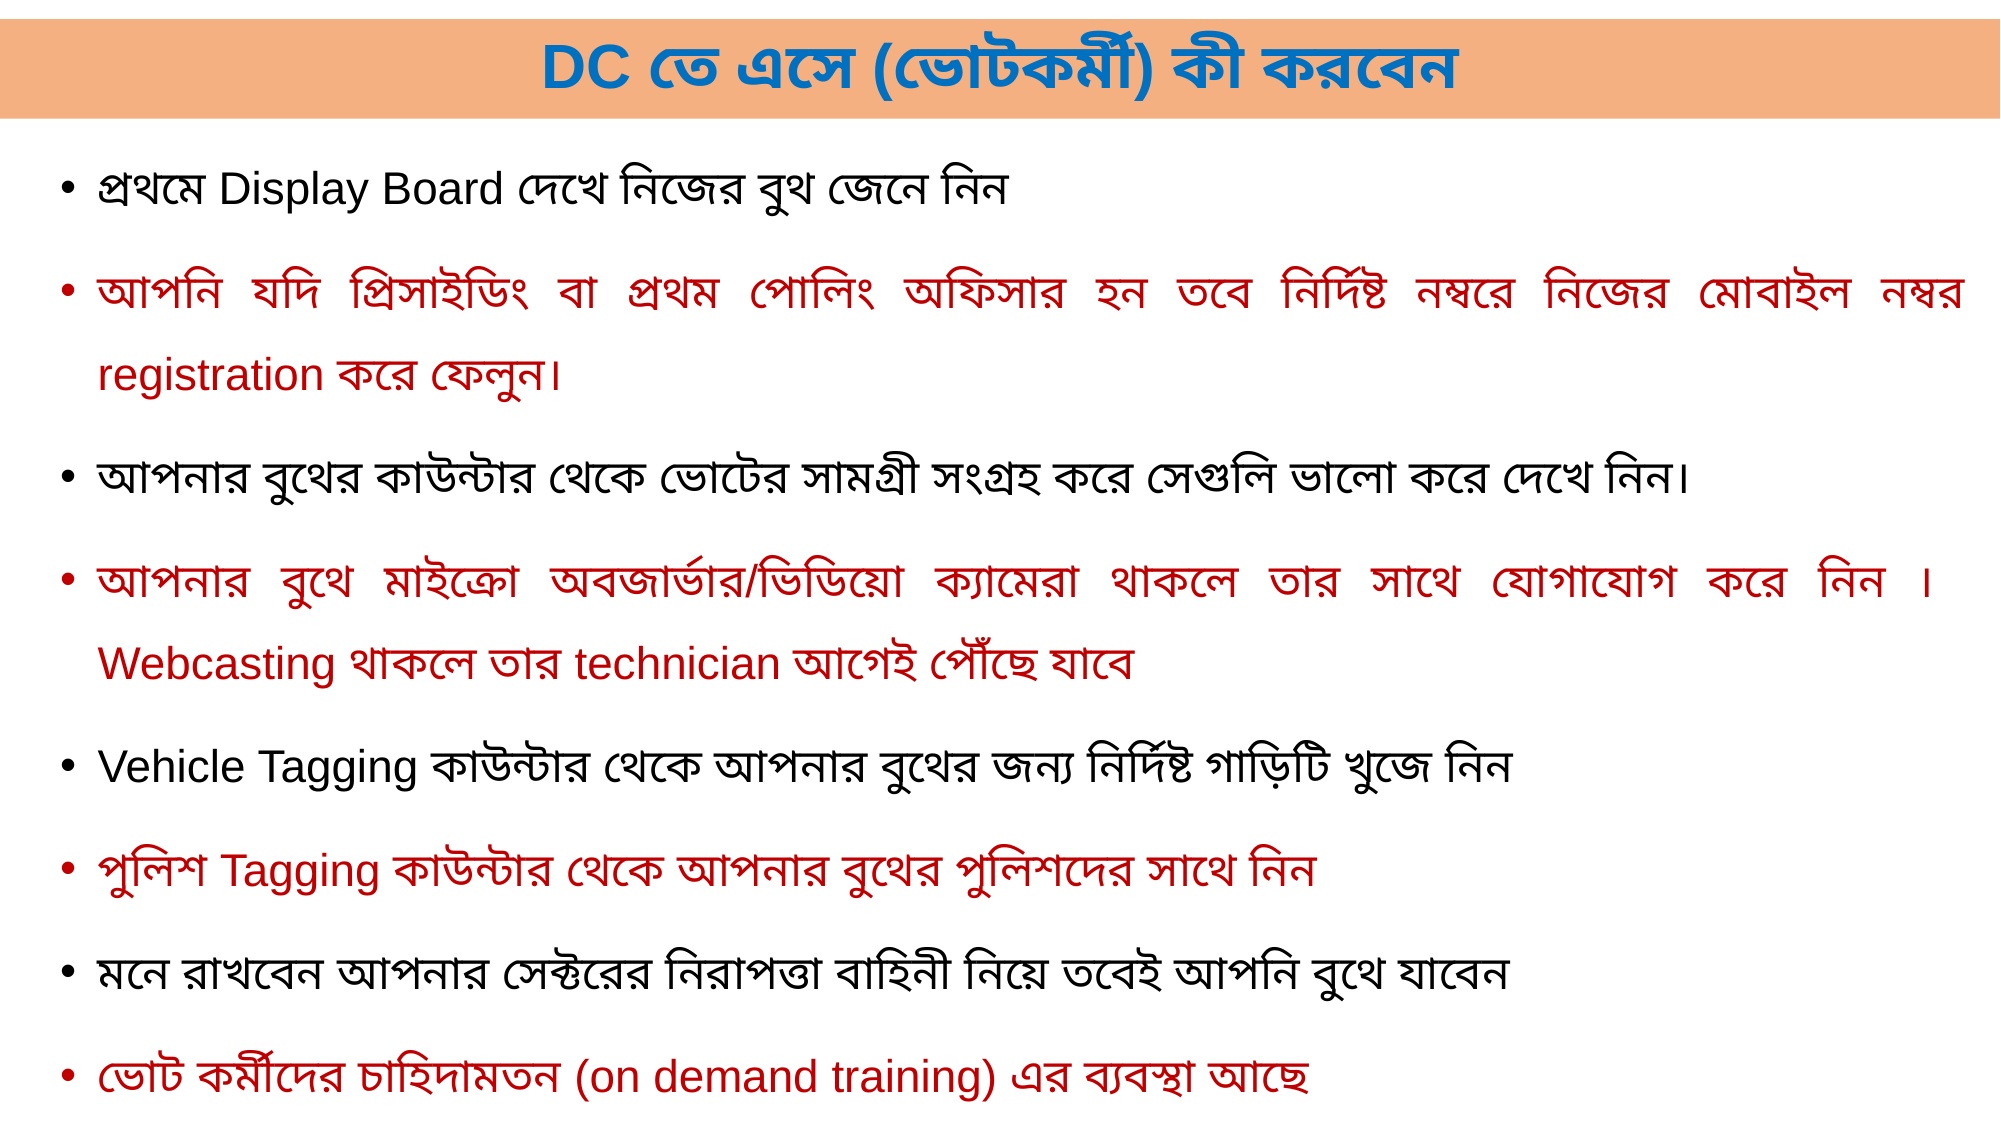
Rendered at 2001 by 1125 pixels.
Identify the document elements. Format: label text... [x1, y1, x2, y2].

title DC তে এসে (ভোটকর্মী) কী করবেন [0, 19, 2000, 119]
list প্রথমে Display Board দেখে নিজের বুথ জেনে নিন আপনি যদি প্রিসাইডিং বা প্রথম পোলিং অফিসার হন তবে নির্দিষ্ট নম্বরে নিজের মোবাইল নম্বর registration করে ফেলুন। আপনার বুথের কাউন্টার থেকে ভোটের সামগ্রী সংগ্রহ করে সেগুলি ভালো করে দেখে নিন। আপনার বুথে মাইক্রো অবজার্ভার/ভিডিয়ো ক্যামেরা থাকলে তার সাথে যোগাযোগ করে নিন । Webcasting থাকলে তার technician আগেই পৌঁছে যাবে Vehicle Tagging কাউন্টার থেকে আপনার বুথের জন্য নির্দিষ্ট গাড়িটি খুজে নিন পুলিশ Tagging কাউন্টার থেকে আপনার বুথের পুলিশদের সাথে নিন মনে রাখবেন আপনার সেক্টরের নিরাপত্তা বাহিনী নিয়ে তবেই আপনি বুথে যাবেন ভোট কর্মীদের চাহিদামতন (on demand training) এর ব্যবস্থা আছে [45, 123, 1980, 1081]
